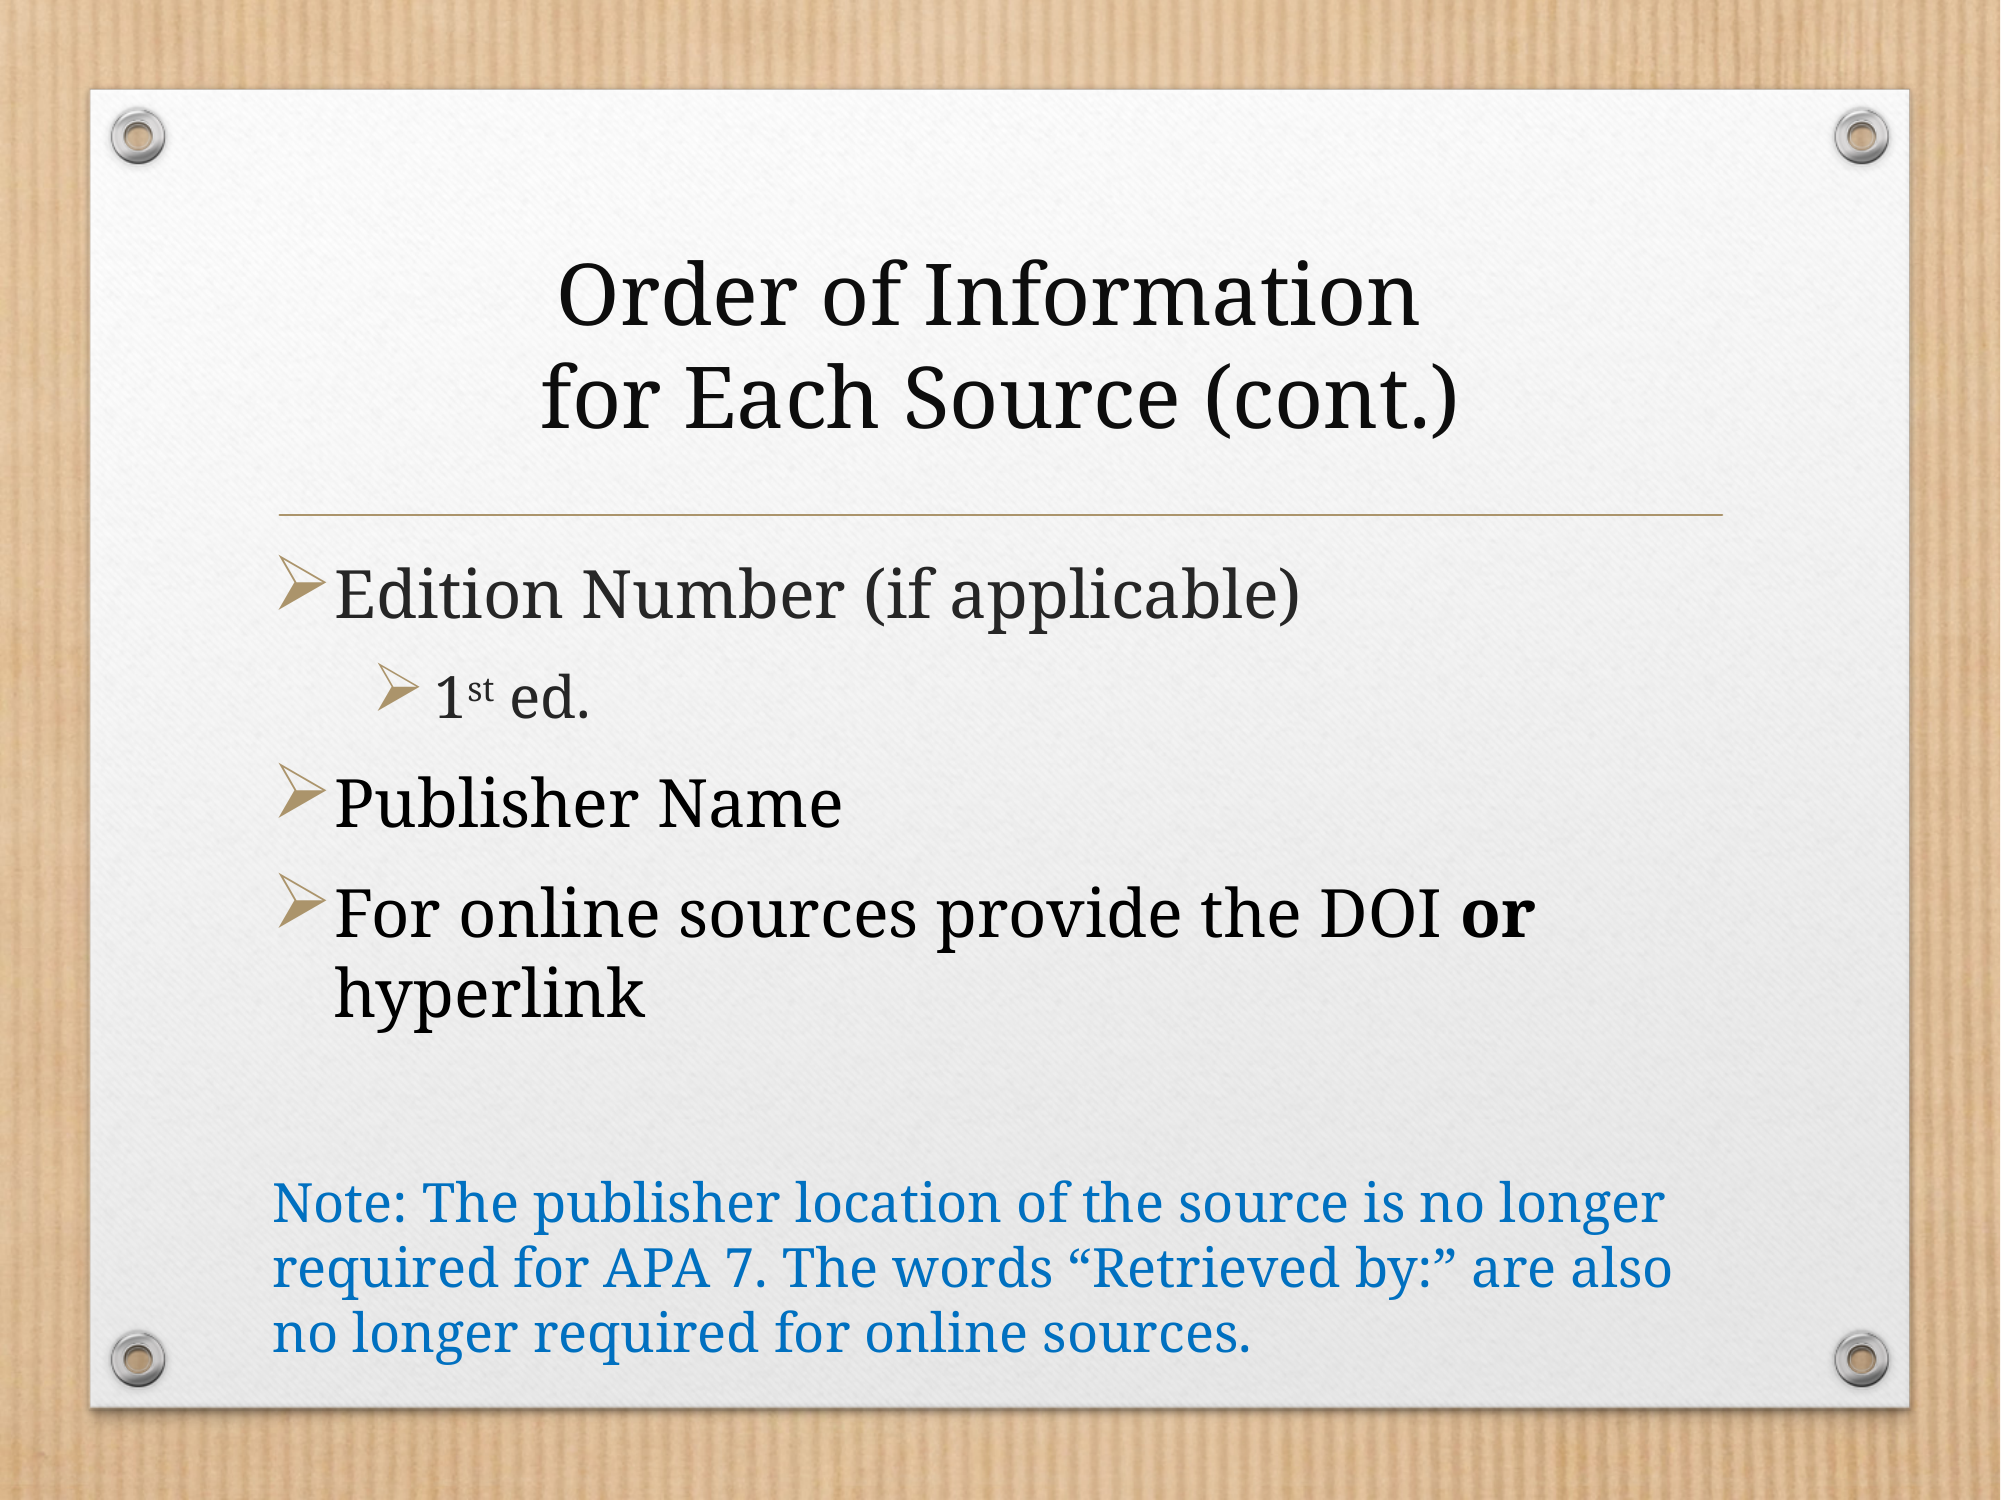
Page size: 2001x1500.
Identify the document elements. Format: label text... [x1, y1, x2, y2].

list Edition Number (if applicable) 1st ed. Publisher Name For online sources provide the DOI or hyperlink Note: The publisher location of the source is no longer required for APA 7. The words “Retrieved by:” are also no longer required for online sources. [257, 544, 1745, 1388]
title Order of Information for Each Source (cont.) [257, 200, 1745, 486]
picture [0, 0, 2001, 1500]
